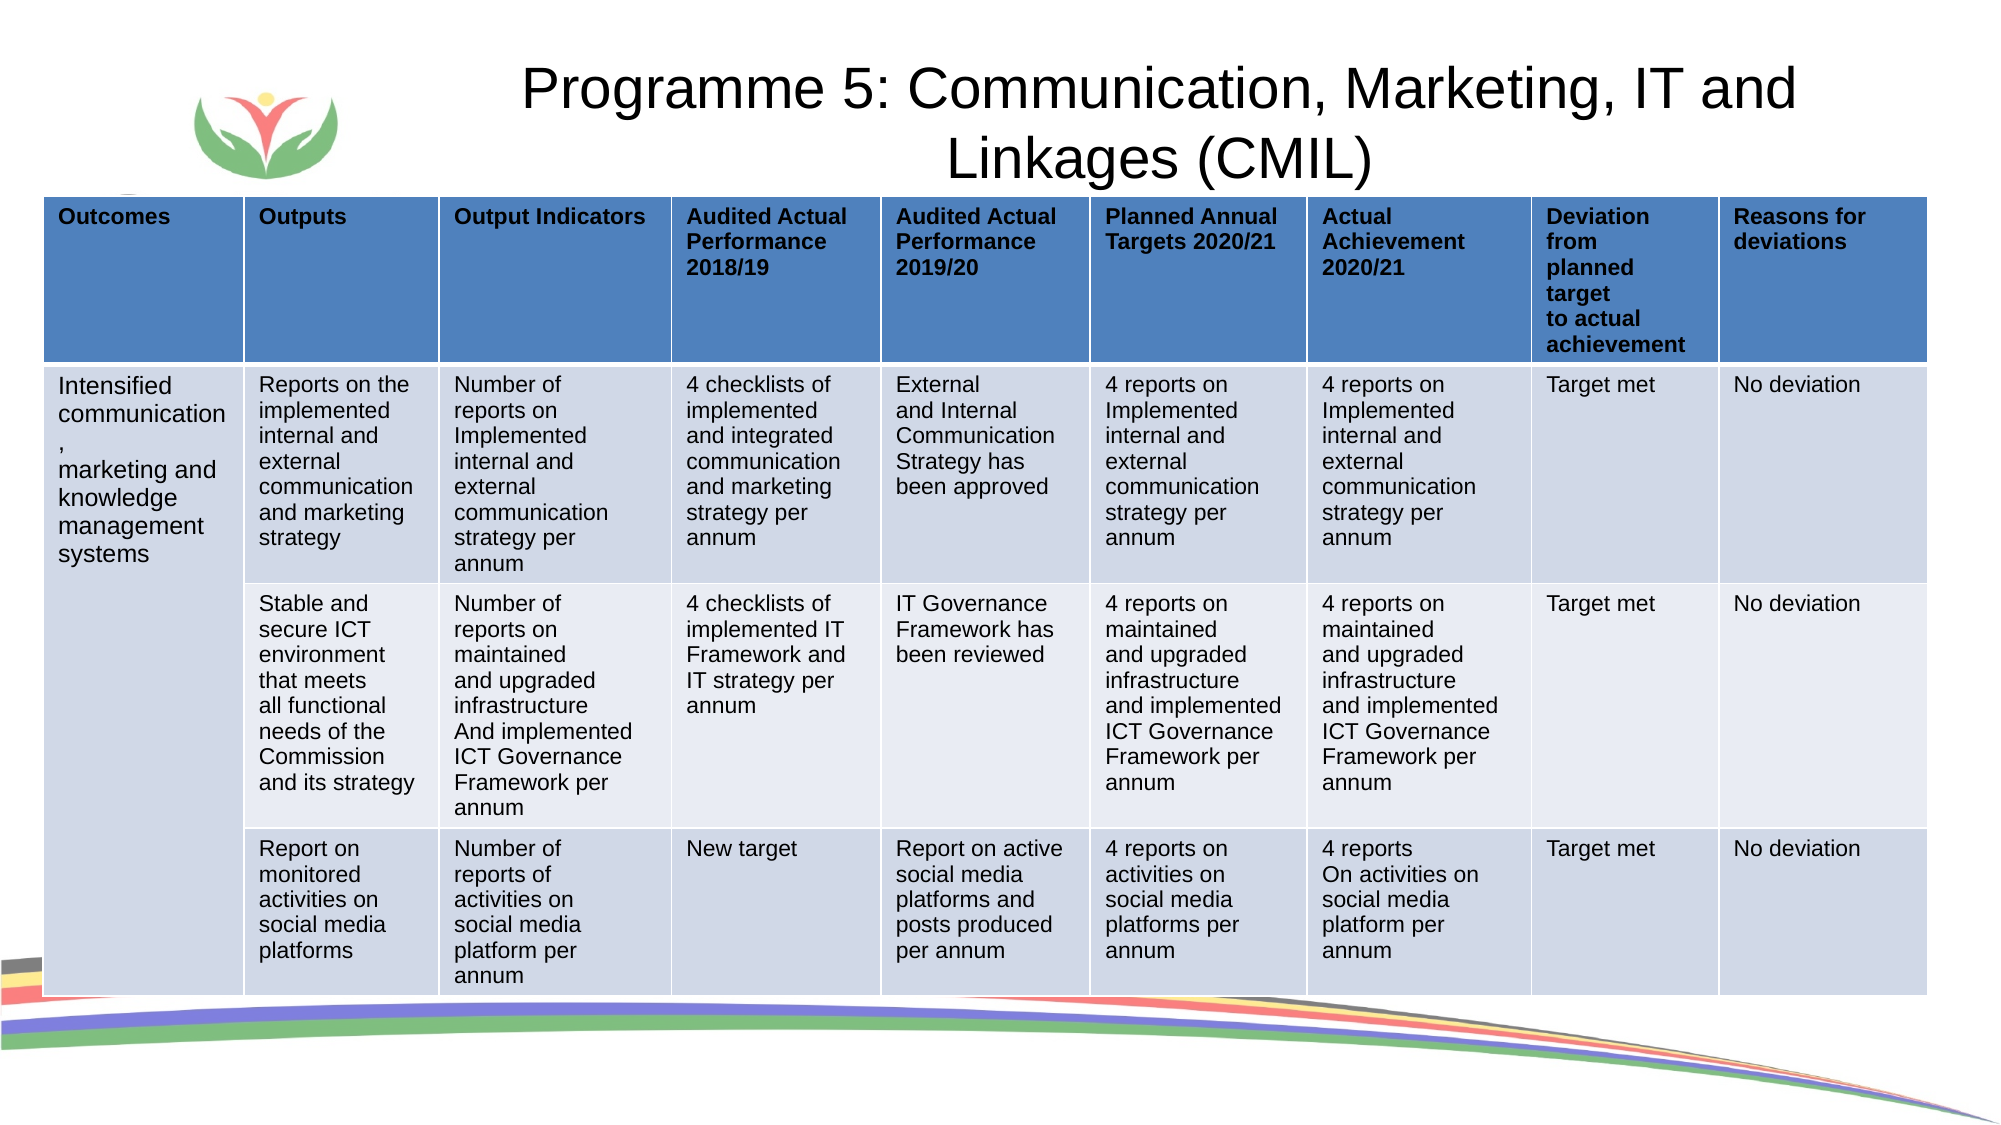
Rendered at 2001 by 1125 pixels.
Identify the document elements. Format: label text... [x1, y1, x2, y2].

table_header Planned Annual Targets 2020/21 [1091, 197, 1306, 362]
table_cell 4 checklists of implemented IT Framework and IT strategy per annum [672, 584, 880, 827]
table_cell No deviation [1720, 367, 1927, 583]
table_cell Number of reports on Implemented internal and external communication strategy per annum [440, 367, 671, 583]
table_cell Number of reports on maintained and upgraded infrastructure And implemented ICT Governance Framework per annum [440, 584, 671, 827]
table_cell 4 checklists of implemented and integrated communication and marketing strategy per annum [672, 367, 880, 583]
table_cell Intensified communication, marketing and knowledge management systems [44, 367, 243, 995]
table_cell Target met [1532, 584, 1718, 827]
table_cell No deviation [1720, 829, 1927, 995]
table_cell 4 reports on activities on social media platforms per annum [1091, 829, 1306, 995]
table_header Output Indicators [440, 197, 671, 362]
table_cell No deviation [1720, 584, 1927, 827]
table_cell Number of reports of activities on social media platform per annum [440, 829, 671, 995]
table_cell 4 reports on Implemented internal and external communication strategy per annum [1308, 367, 1531, 583]
table_cell 4 reports on Implemented internal and external communication strategy per annum [1091, 367, 1306, 583]
title Programme 5: Communication, Marketing, IT and Linkages (CMIL) [421, 45, 1900, 195]
table_cell IT Governance Framework has been reviewed [882, 584, 1089, 827]
table_cell 4 reports On activities on social media platform per annum [1308, 829, 1531, 995]
table_cell 4 reports on maintained and upgraded infrastructure and implemented ICT Governance Framework per annum [1308, 584, 1531, 827]
table_cell Report on active social media platforms and posts produced per annum [882, 829, 1089, 995]
table_header Deviation from planned target to actual achievement [1532, 197, 1718, 362]
table_header Audited Actual Performance 2018/19 [672, 197, 880, 362]
table_cell New target [672, 829, 880, 995]
table_header Reasons for deviations [1720, 197, 1927, 362]
table_cell Target met [0, 0, 2000, 1125]
table_header Actual Achievement 2020/21 [1308, 197, 1531, 362]
table_cell Target met [1532, 367, 1718, 583]
table_cell 4 reports on maintained and upgraded infrastructure and implemented ICT Governance Framework per annum [1091, 584, 1306, 827]
table_cell External and Internal Communication Strategy has been approved [882, 367, 1089, 583]
table_cell Report on monitored activities on social media platforms [245, 829, 438, 995]
table_header Audited Actual Performance 2019/20 [882, 197, 1089, 362]
table_cell Stable and secure ICT environment that meets all functional needs of the Commission and its strategy [245, 584, 438, 827]
table_cell Reports on the implemented internal and external communication and marketing strategy [245, 367, 438, 583]
table_header Outcomes [44, 197, 243, 362]
table_header Outputs [245, 197, 438, 362]
